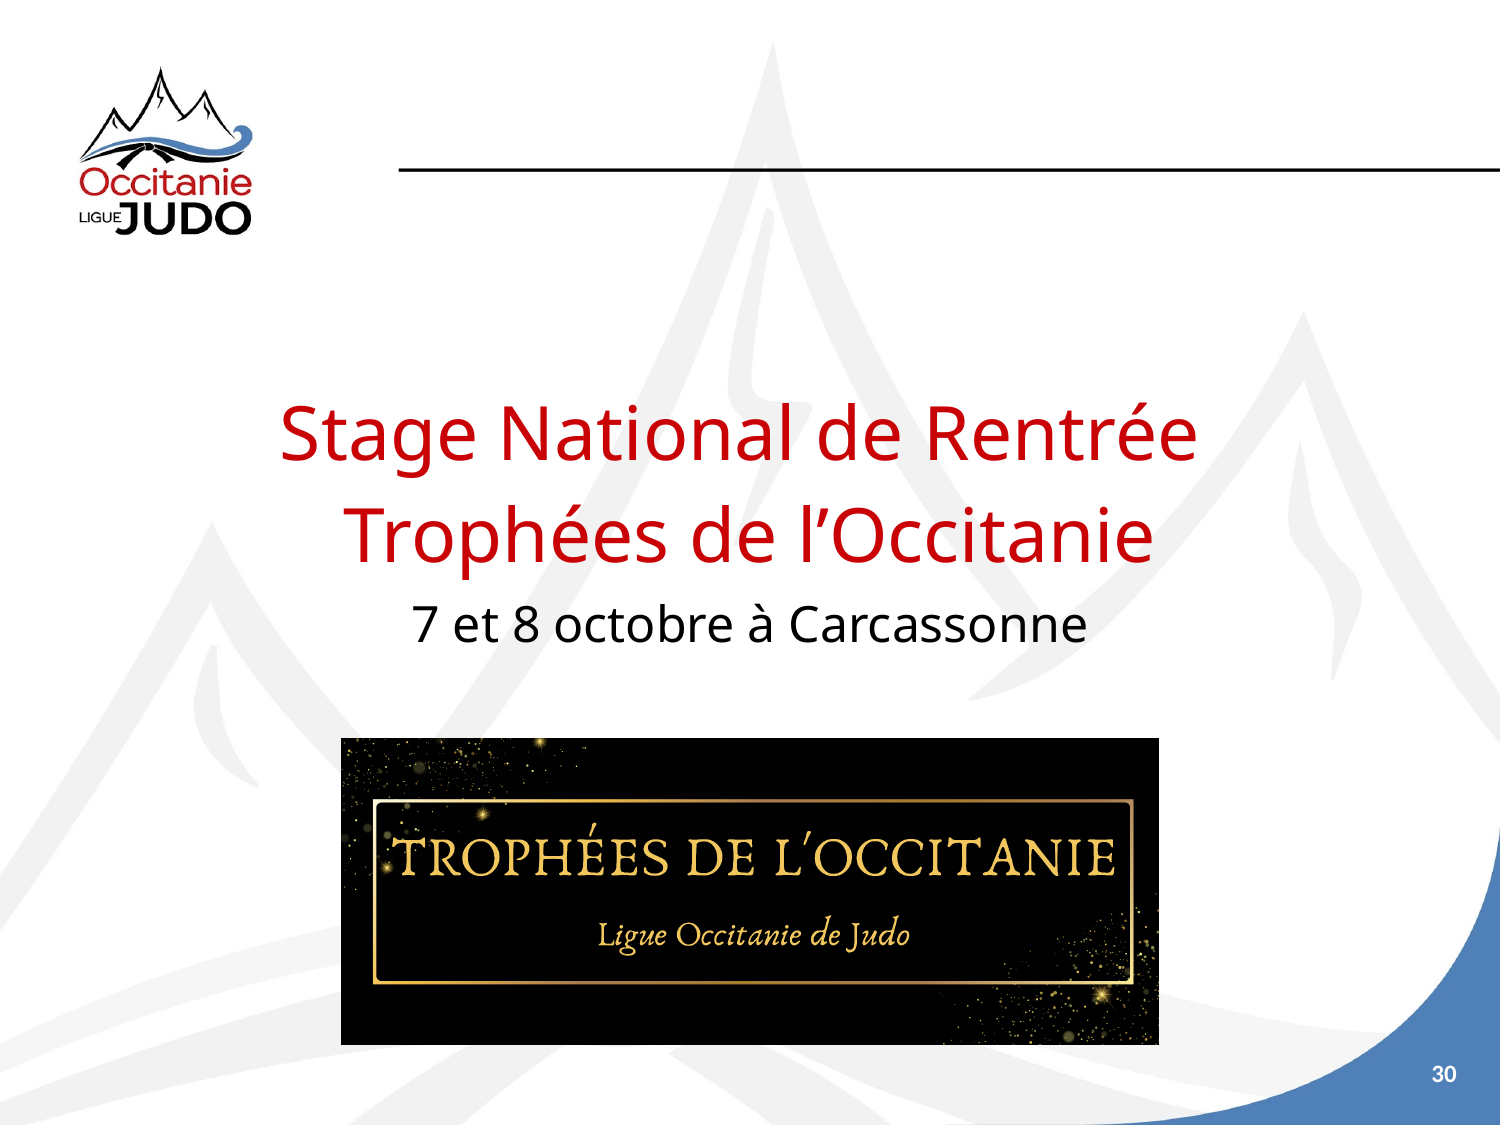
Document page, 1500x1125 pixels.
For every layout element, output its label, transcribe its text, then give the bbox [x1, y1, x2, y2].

picture [0, 0, 1500, 1125]
slide_number 30 [1134, 1042, 1472, 1103]
list Stage National de Rentrée Trophées de l’Occitanie 7 et 8 octobre à Carcassonne [221, 277, 1279, 902]
